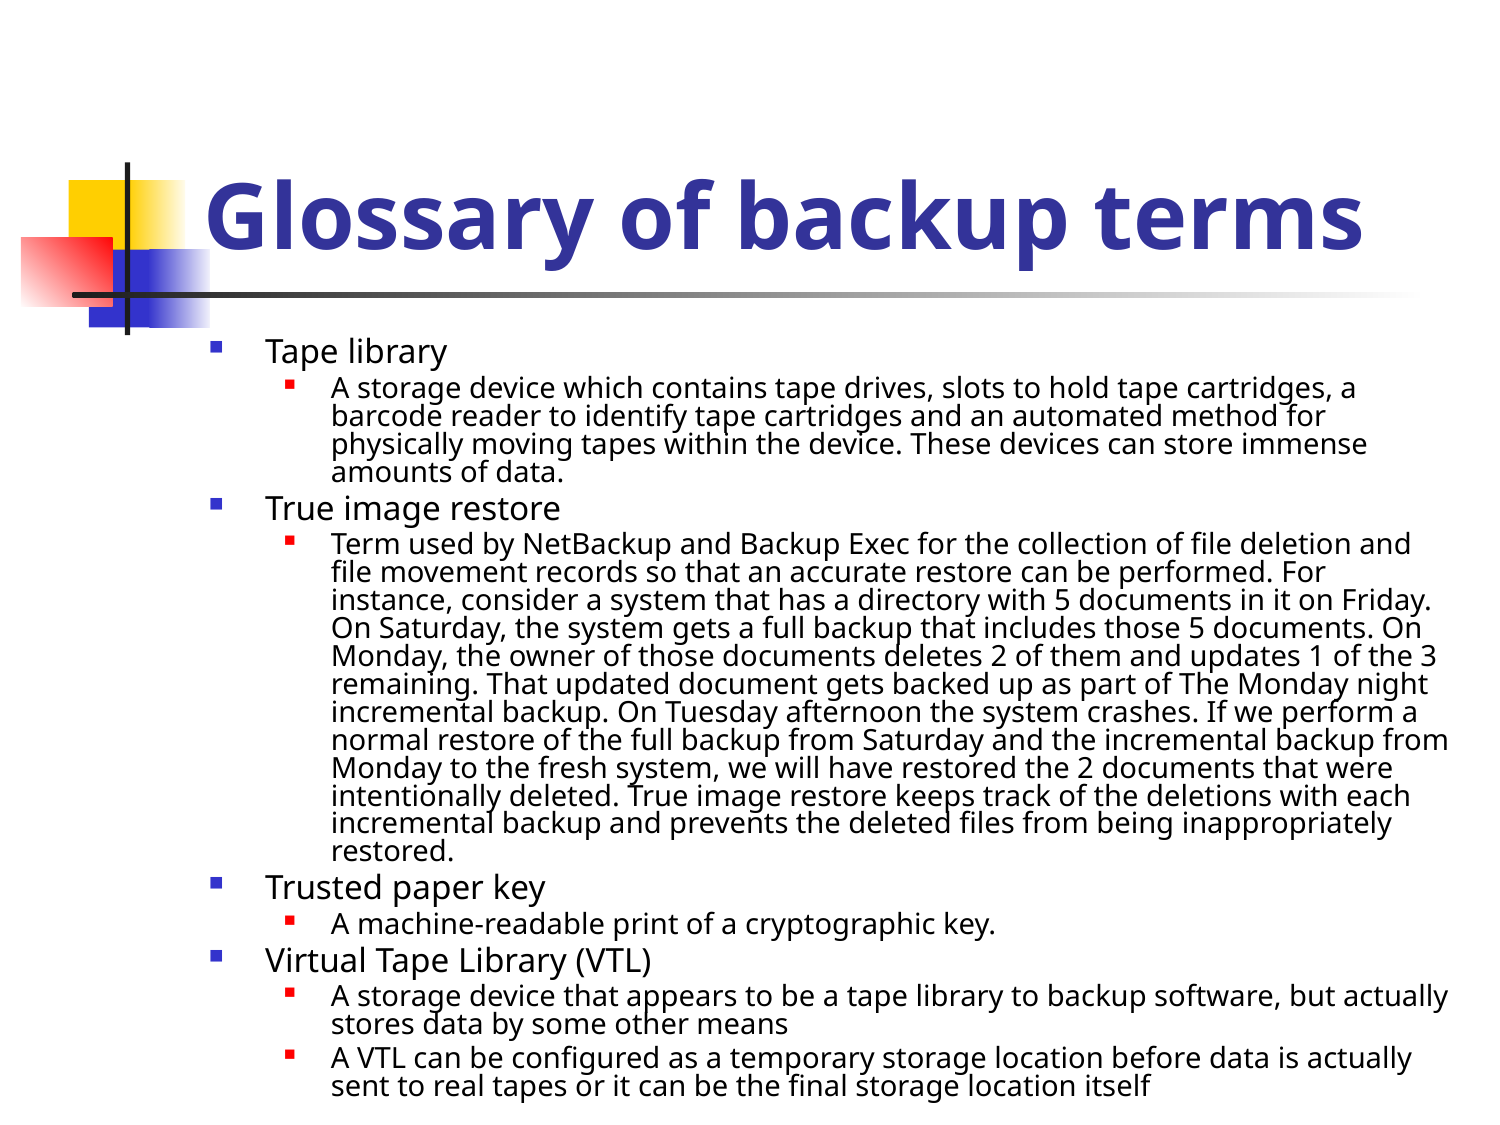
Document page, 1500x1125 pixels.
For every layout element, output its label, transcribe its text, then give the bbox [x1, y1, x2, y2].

list Tape library A storage device which contains tape drives, slots to hold tape cartridges, a barcode reader to identify tape cartridges and an automated method for physically moving tapes within the device. These devices can store immense amounts of data. True image restore Term used by NetBackup and Backup Exec for the collection of file deletion and file movement records so that an accurate restore can be performed. For instance, consider a system that has a directory with 5 documents in it on Friday. On Saturday, the system gets a full backup that includes those 5 documents. On Monday, the owner of those documents deletes 2 of them and updates 1 of the 3 remaining. That updated document gets backed up as part of The Monday night incremental backup. On Tuesday afternoon the system crashes. If we perform a normal restore of the full backup from Saturday and the incremental backup from Monday to the fresh system, we will have restored the 2 documents that were intentionally deleted. True image restore keeps track of the deletions with each incremental backup and prevents the deleted files from being inappropriately restored. Trusted paper key A machine-readable print of a cryptographic key. Virtual Tape Library (VTL) A storage device that appears to be a tape library to backup software, but actually stores data by some other means A VTL can be configured as a temporary storage location before data is actually sent to real tapes or it can be the final storage location itself [193, 330, 1470, 1063]
title Glossary of backup terms [188, 34, 1468, 276]
